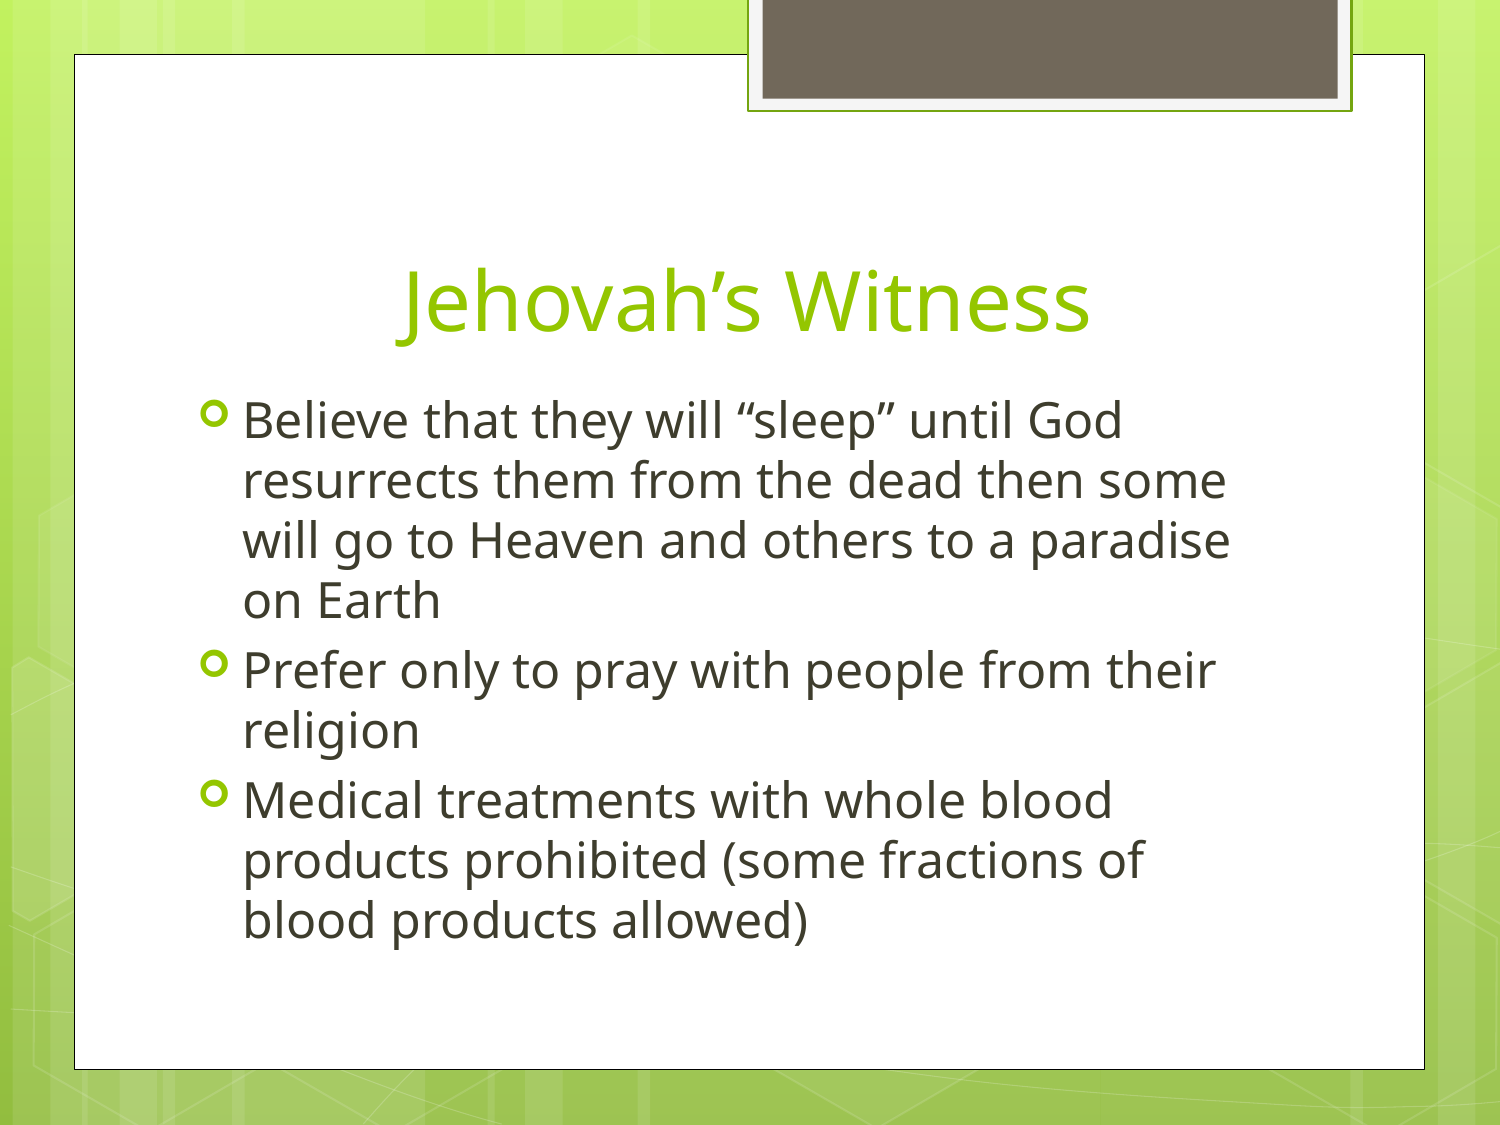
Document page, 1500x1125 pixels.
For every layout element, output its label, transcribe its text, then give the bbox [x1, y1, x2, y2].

title Jehovah’s Witness [171, 168, 1324, 357]
list Believe that they will “sleep” until God resurrects them from the dead then some will go to Heaven and others to a paradise on Earth Prefer only to pray with people from their religion Medical treatments with whole blood products prohibited (some fractions of blood products allowed) [171, 381, 1283, 957]
